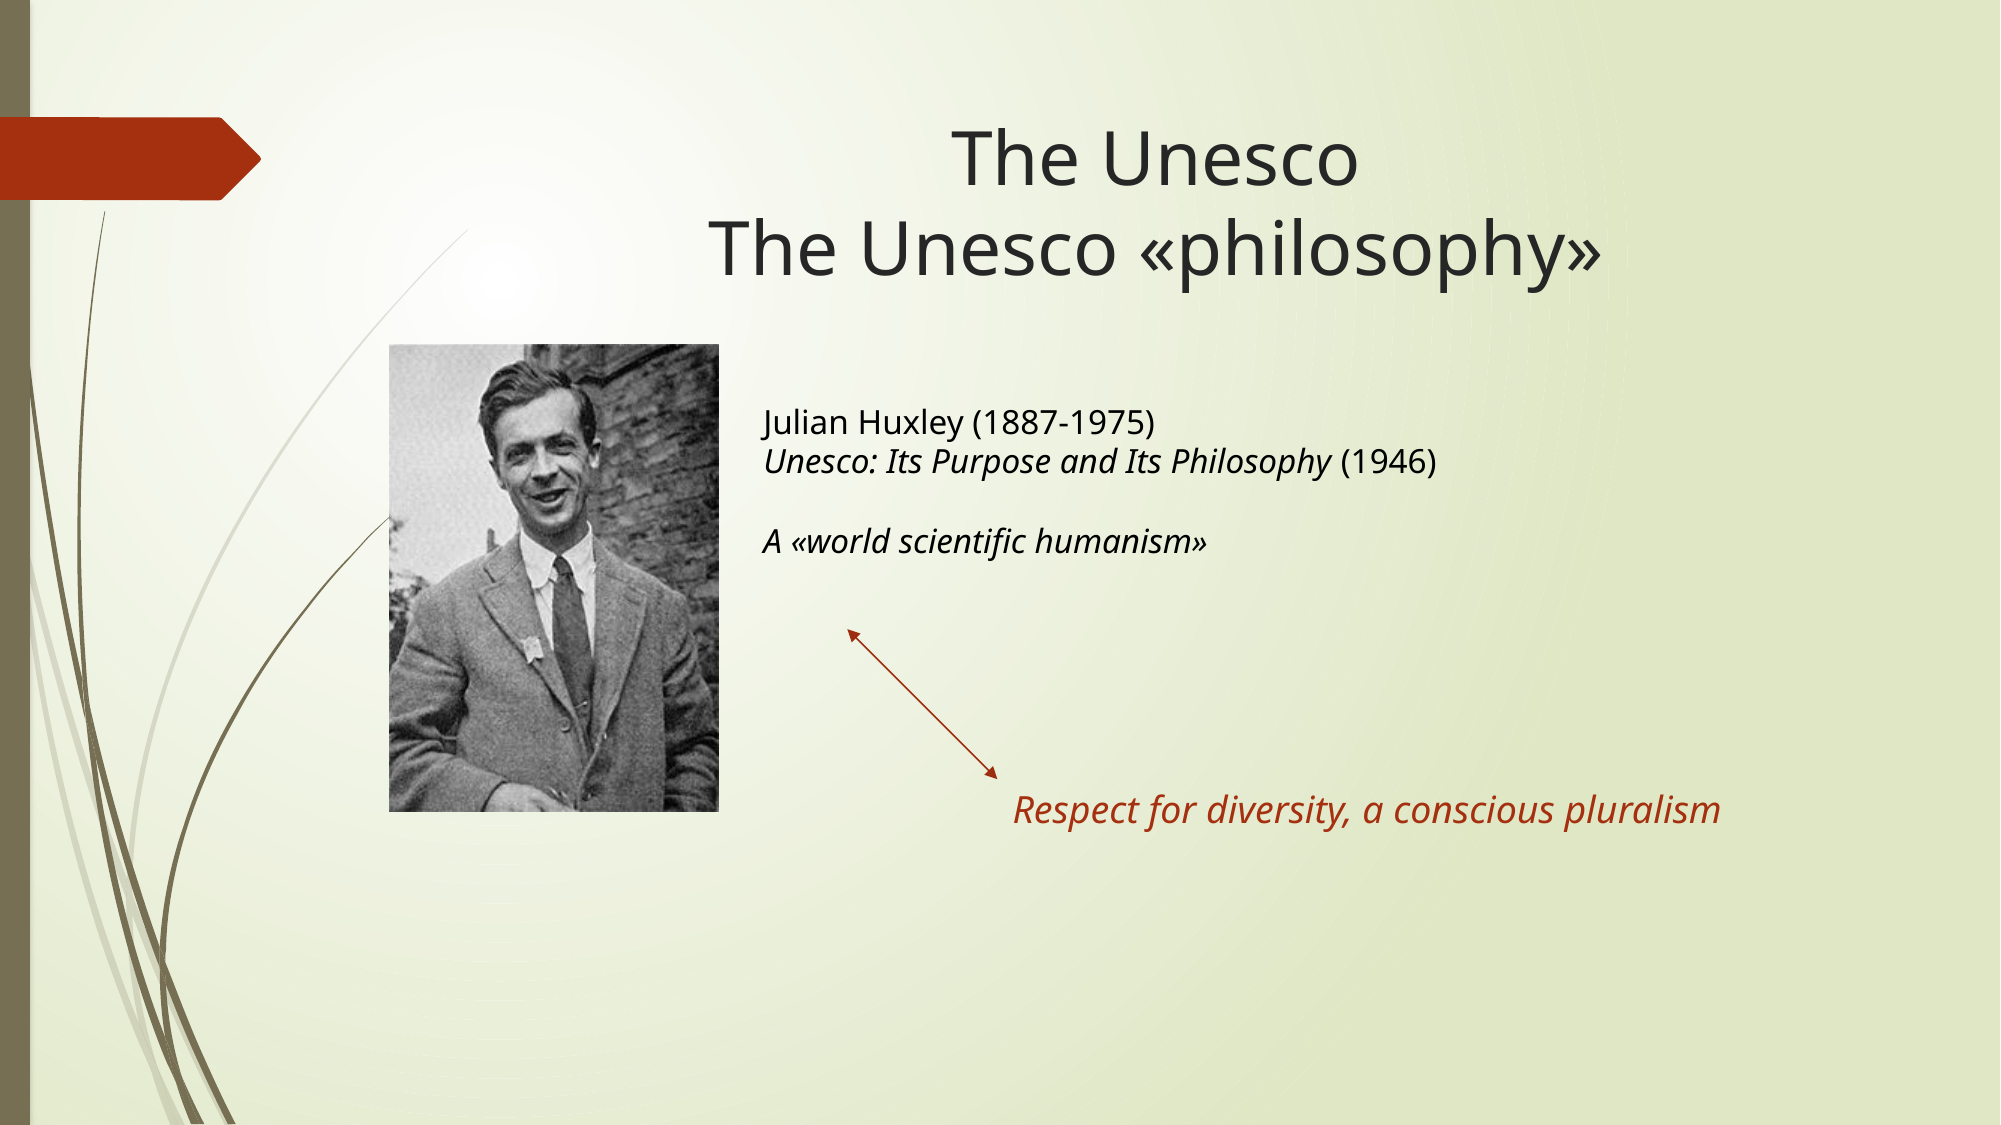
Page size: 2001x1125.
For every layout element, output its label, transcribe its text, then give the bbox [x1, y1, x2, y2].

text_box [847, 628, 998, 780]
text_box Respect for diversity, a conscious pluralism [997, 779, 1738, 839]
title The Unesco The Unesco «philosophy» [425, 102, 1888, 313]
text_box Julian Huxley (1887-1975) Unesco: Its Purpose and Its Philosophy (1946) A «world scientific humanism» [748, 393, 1452, 568]
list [388, 344, 720, 812]
